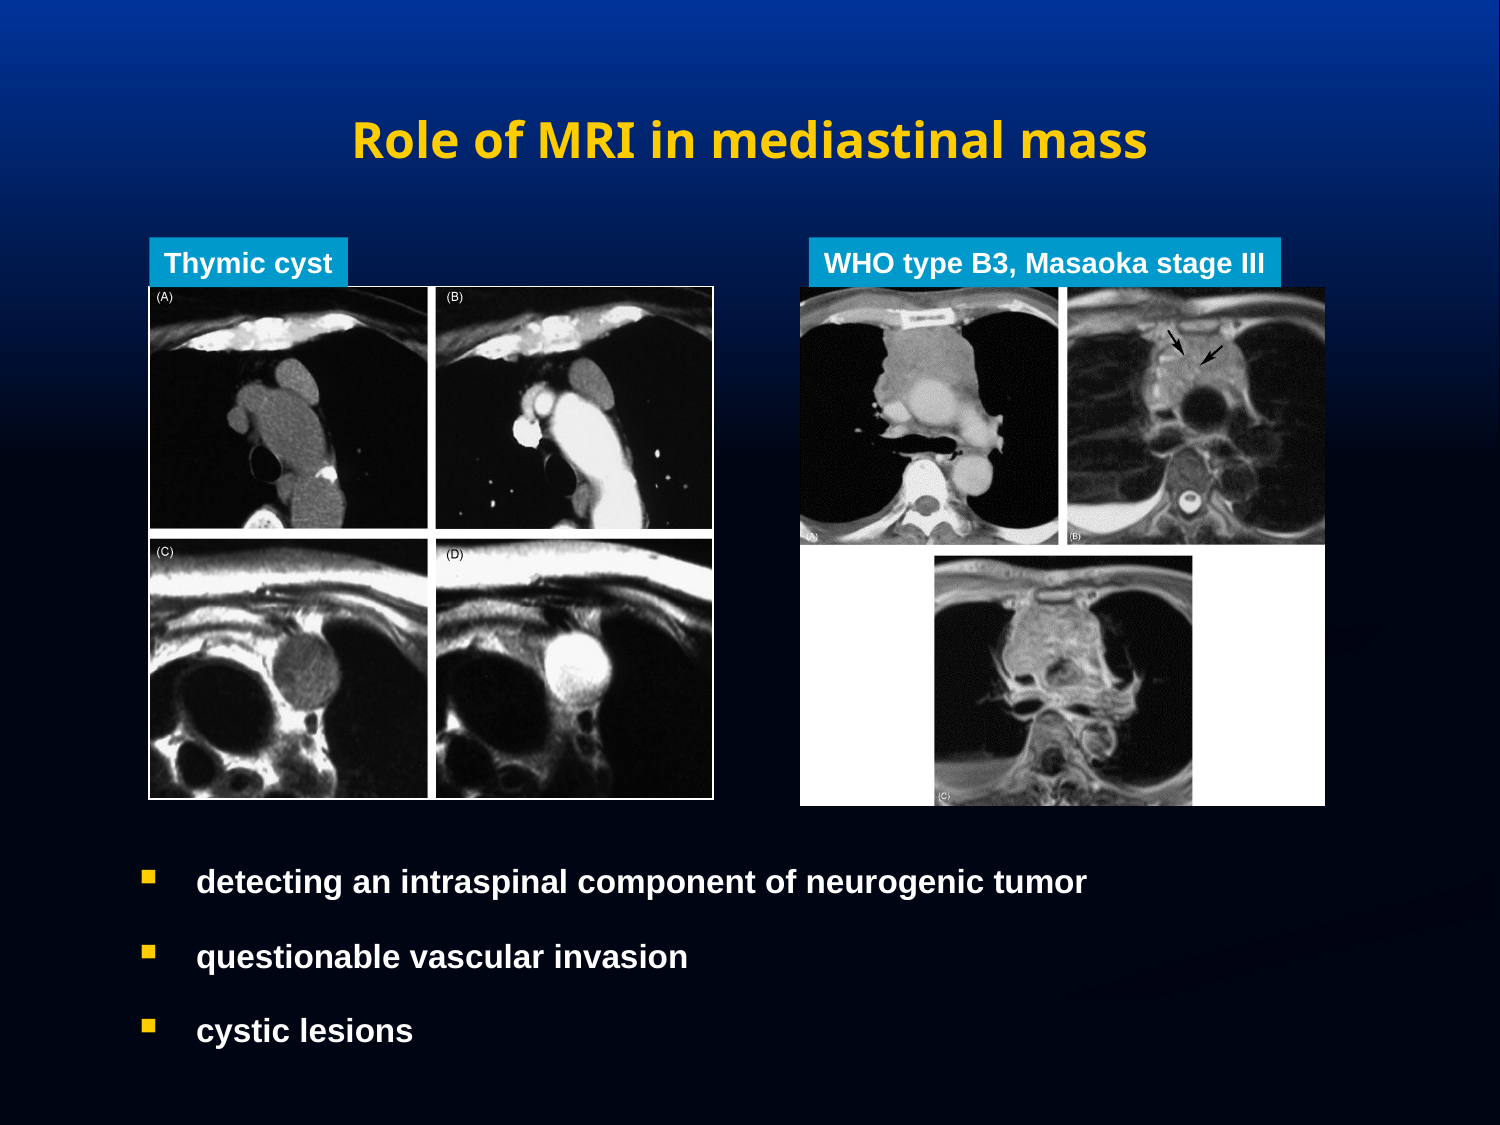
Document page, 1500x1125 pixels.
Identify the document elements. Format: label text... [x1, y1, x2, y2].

text_box detecting an intraspinal component of neurogenic tumor questionable vascular invasion cystic lesions [124, 824, 1325, 1063]
title Role of MRI in mediastinal mass [74, 44, 1426, 233]
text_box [799, 237, 1326, 806]
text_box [149, 237, 713, 799]
